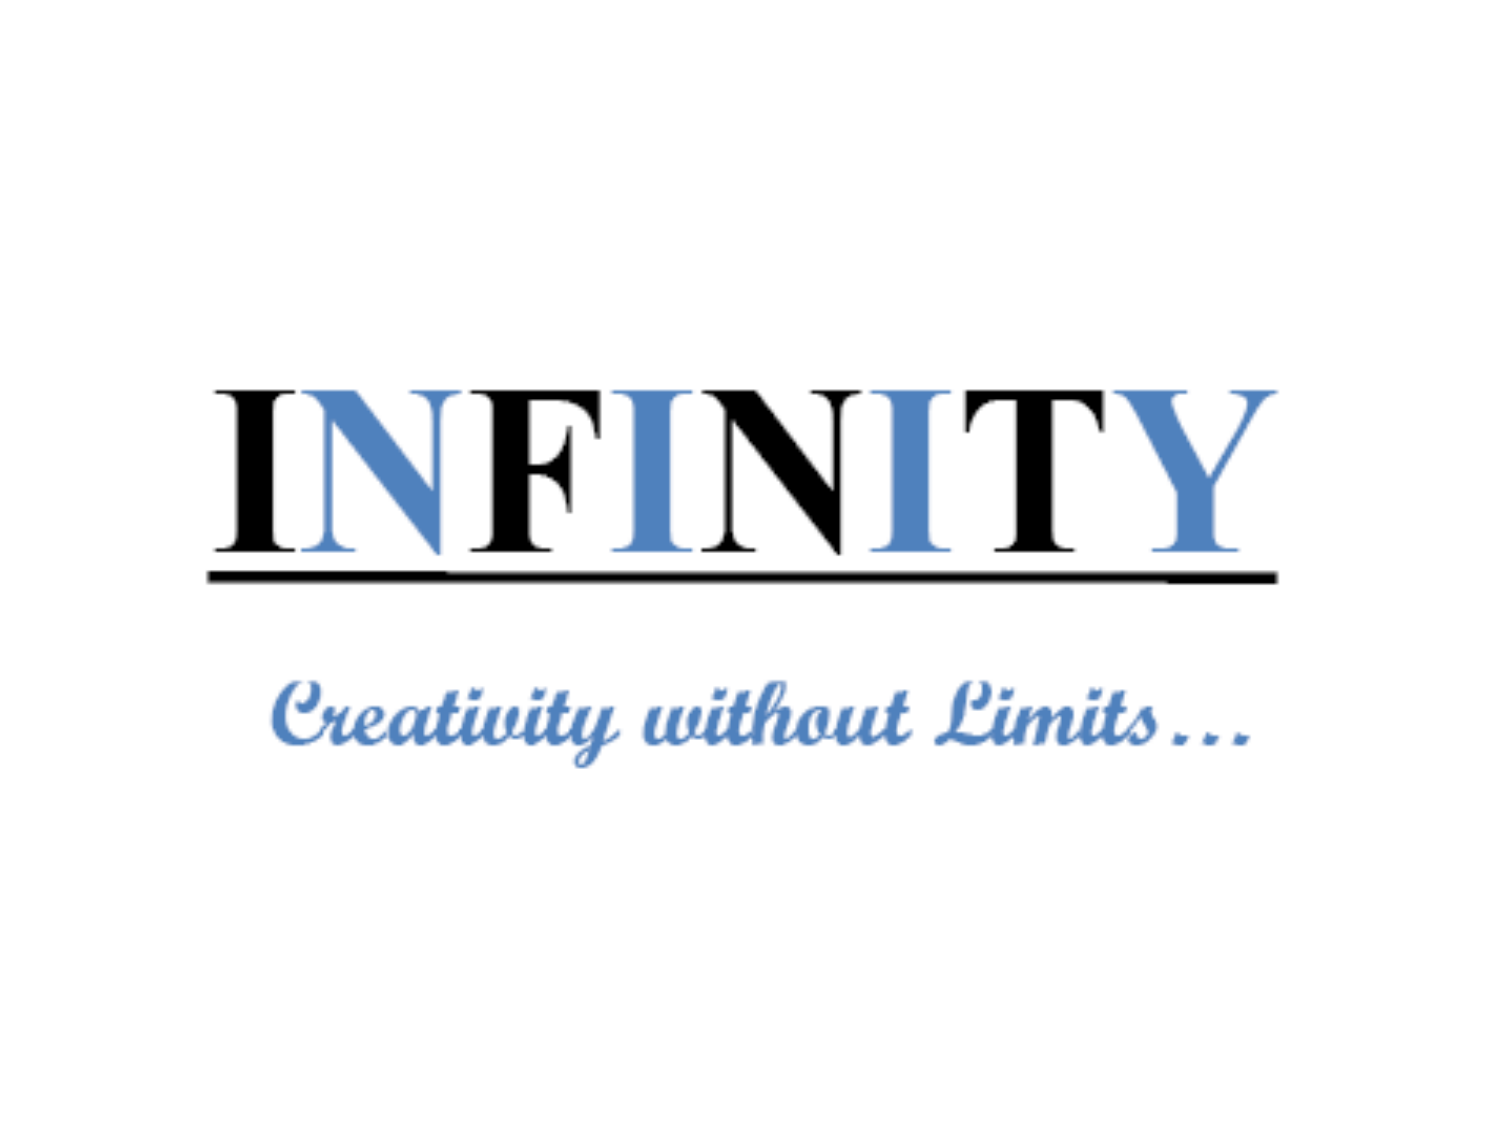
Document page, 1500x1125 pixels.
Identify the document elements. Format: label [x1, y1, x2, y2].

picture [37, 162, 1476, 963]
